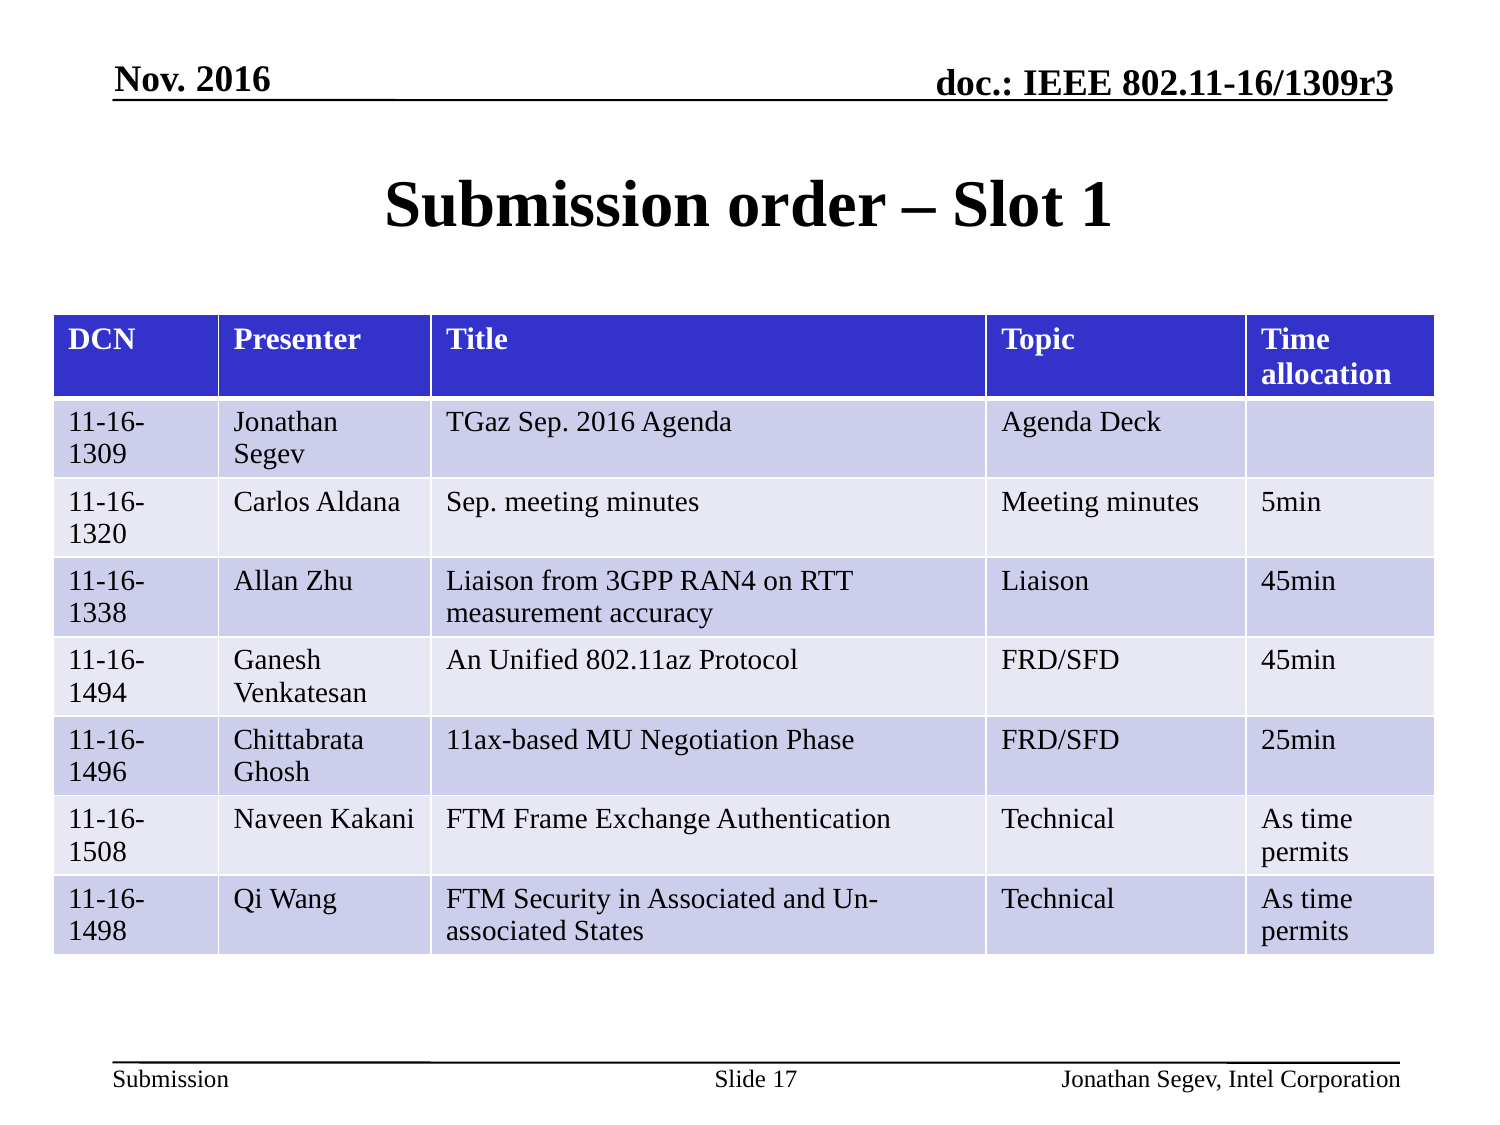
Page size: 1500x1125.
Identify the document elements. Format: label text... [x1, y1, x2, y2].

table_header DCN [54, 315, 218, 396]
table_cell Liaison [987, 558, 1245, 636]
table_cell 11-16-1498 [54, 876, 218, 954]
table_cell 11ax-based MU Negotiation Phase [432, 717, 985, 795]
table_cell Technical [987, 796, 1245, 874]
table_cell FTM Frame Exchange Authentication [432, 796, 985, 874]
table_cell Qi Wang [219, 876, 430, 954]
slide_number Slide 17 [712, 1061, 800, 1123]
table_cell 11-16-1320 [54, 479, 218, 556]
table_cell As time permits [1247, 876, 1434, 954]
title Submission order – Slot 1 [112, 112, 1388, 288]
table_cell Sep. meeting minutes [432, 479, 985, 556]
table_cell Meeting minutes [987, 479, 1245, 556]
table_cell Carlos Aldana [219, 479, 430, 556]
table_cell 11-16-1494 [54, 638, 218, 715]
table_cell 11-16-1508 [54, 796, 218, 874]
table_cell An Unified 802.11az Protocol [432, 638, 985, 715]
table_header Title [432, 315, 985, 396]
table_cell 45min [1247, 638, 1434, 715]
table_cell Ganesh Venkatesan [219, 638, 430, 715]
table_cell 45min [1247, 558, 1434, 636]
table_cell As time permits [1247, 796, 1434, 874]
table_header Time allocation [1247, 315, 1434, 396]
table_cell Chittabrata Ghosh [219, 717, 430, 795]
table_cell FRD/SFD [987, 638, 1245, 715]
footer Jonathan Segev, Intel Corporation [878, 1061, 1402, 1093]
table_cell Liaison from 3GPP RAN4 on RTT measurement accuracy [432, 558, 985, 636]
table_cell 11-16-1496 [54, 717, 218, 795]
table_cell Technical [987, 876, 1245, 954]
table_cell 11-16-1338 [54, 558, 218, 636]
table_cell Naveen Kakani [219, 796, 430, 874]
table_cell 5min [1247, 479, 1434, 556]
table_cell 11-16-1309 [54, 401, 218, 477]
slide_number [114, 54, 423, 100]
table_cell [1247, 401, 1434, 477]
table_header Presenter [219, 315, 430, 396]
table_cell Allan Zhu [219, 558, 430, 636]
table_cell Jonathan Segev [219, 401, 430, 477]
table_cell Agenda Deck [987, 401, 1245, 477]
table_cell 25min [1247, 717, 1434, 795]
table_cell FTM Security in Associated and Un-associated States [432, 876, 985, 954]
table_cell FRD/SFD [987, 717, 1245, 795]
table_header Topic [987, 315, 1245, 396]
table_cell TGaz Sep. 2016 Agenda [432, 401, 985, 477]
